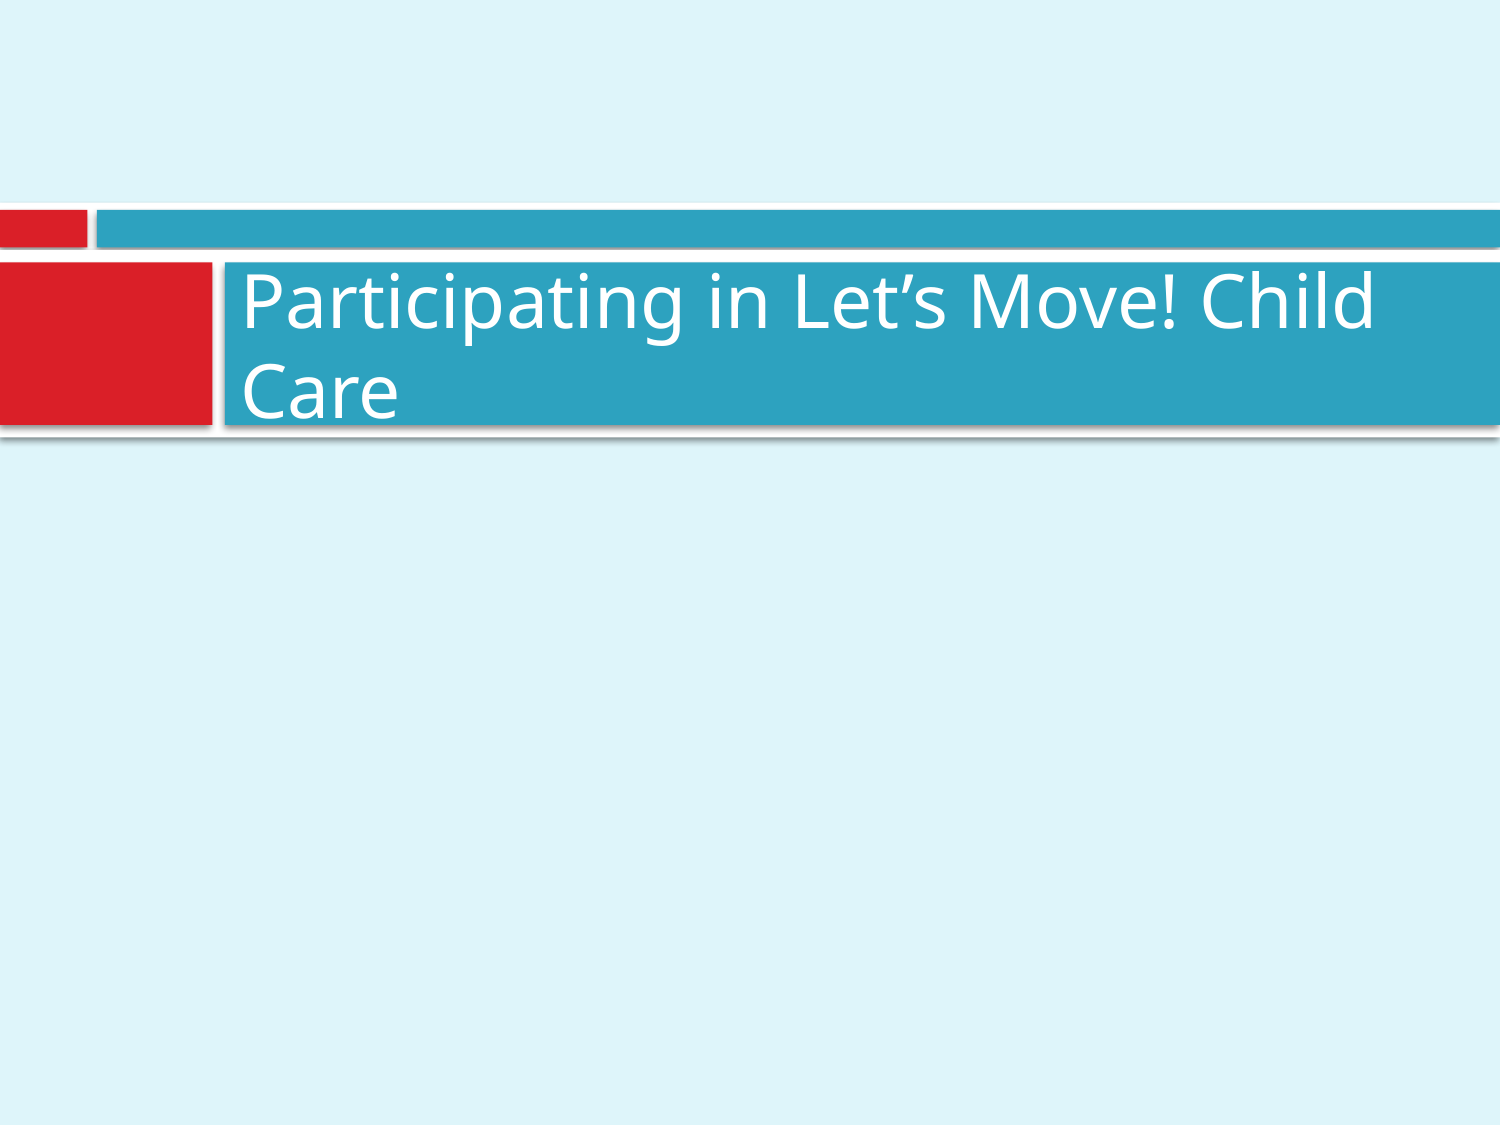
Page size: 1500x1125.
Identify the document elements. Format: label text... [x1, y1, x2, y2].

title Participating in Let’s Move! Child Care [224, 262, 1476, 426]
